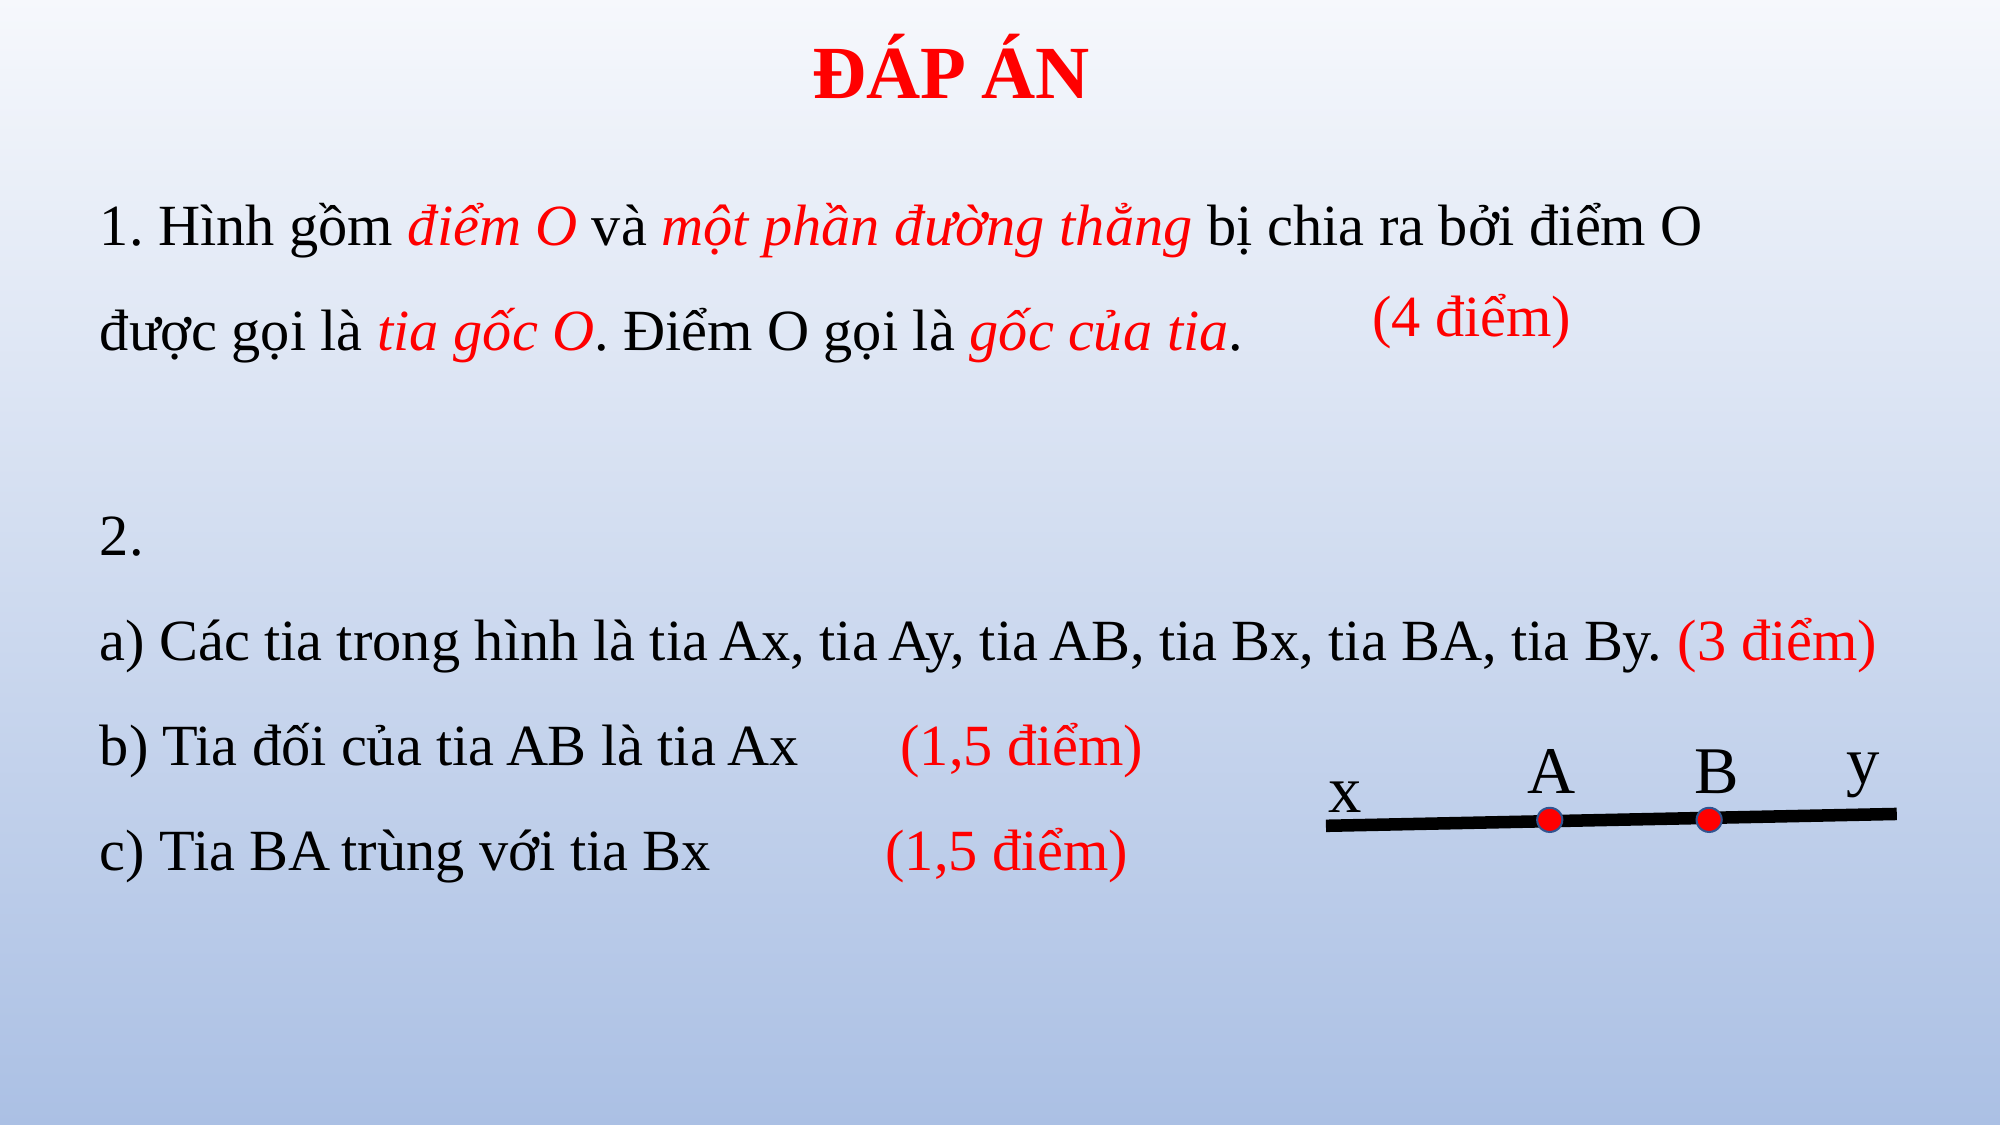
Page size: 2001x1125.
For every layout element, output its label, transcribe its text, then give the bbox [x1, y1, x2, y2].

text_box (4 điểm) [1357, 270, 1618, 356]
text_box 1. Hình gồm điểm O và một phần đường thẳng bị chia ra bởi điểm O được gọi là tia gốc O. Điểm O gọi là gốc của tia. [85, 145, 1737, 370]
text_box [1293, 709, 1915, 832]
text_box ĐÁP ÁN [746, 16, 1156, 121]
text_box 2. a) Các tia trong hình là tia Ax, tia Ay, tia AB, tia Bx, tia BA, tia By. (3 điểm) b) Tia đối của tia AB là tia Ax (1,5 điểm) c) Tia BA trùng với tia Bx (1,5 điểm) [85, 454, 1972, 960]
